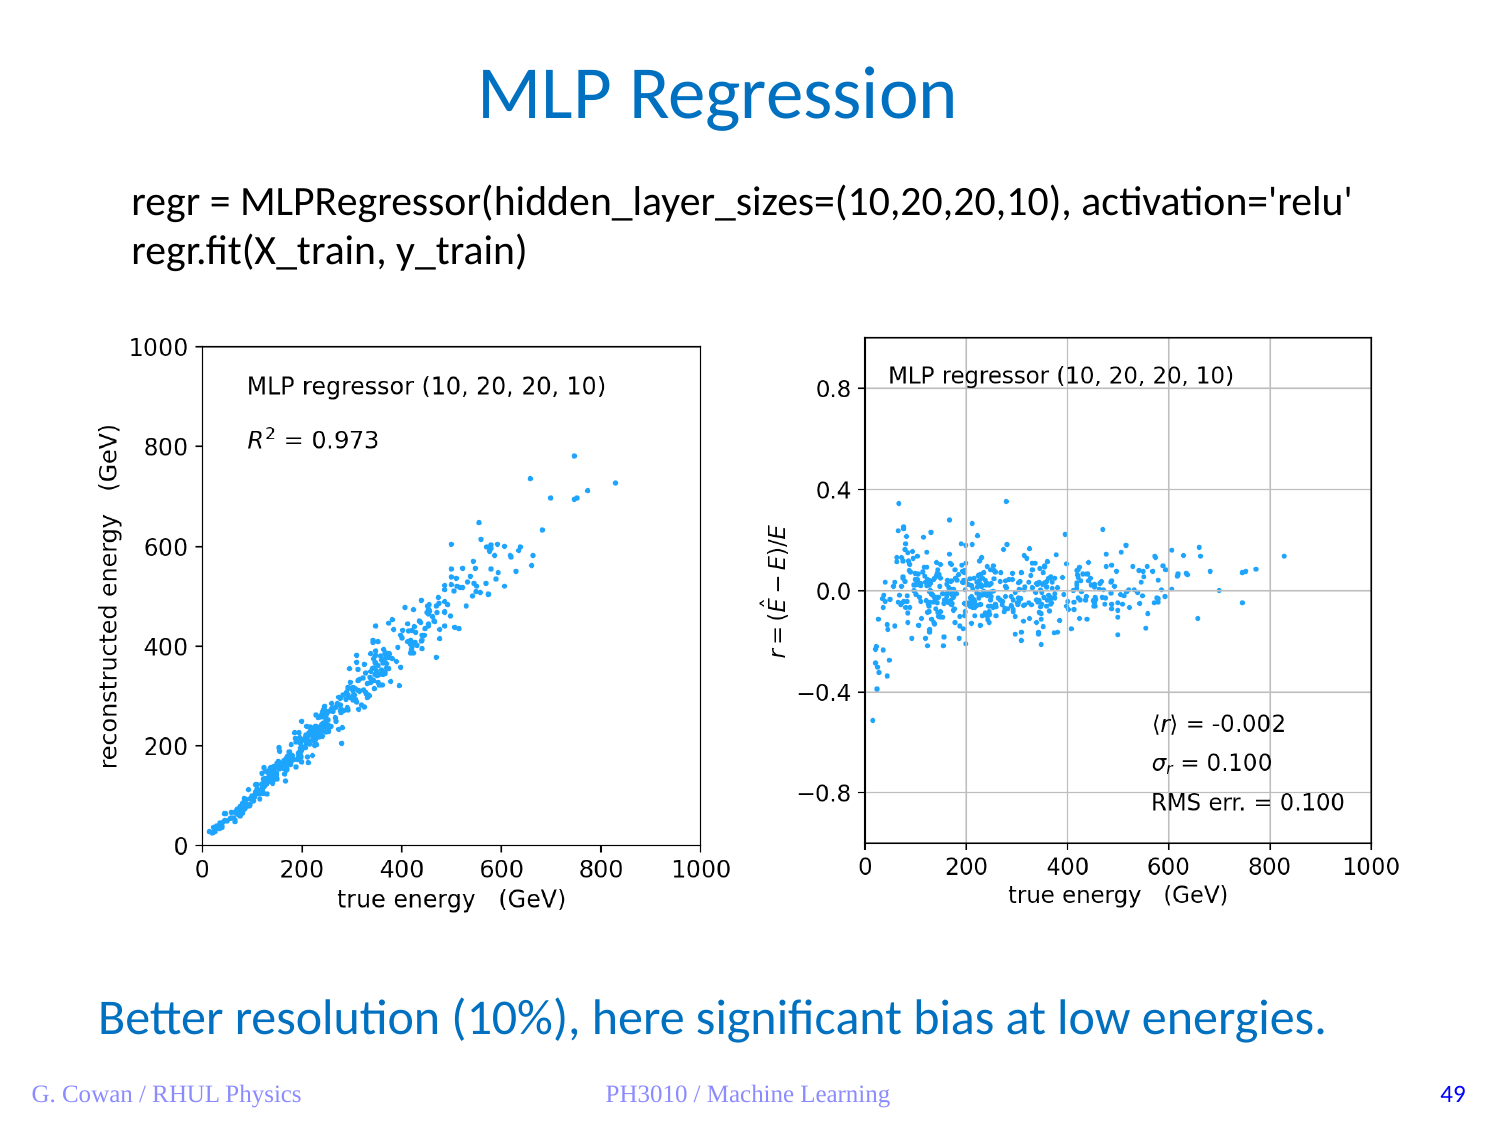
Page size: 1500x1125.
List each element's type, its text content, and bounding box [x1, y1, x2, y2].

slide_number G. Cowan / RHUL Physics [16, 1062, 367, 1123]
text_box regr = MLPRegressor(hidden_layer_sizes=(10,20,20,10), activation='relu' regr.fit(X_train, y_train) [116, 166, 1369, 281]
picture [87, 330, 740, 922]
picture [747, 322, 1412, 914]
text_box MLP Regression [463, 35, 974, 141]
footer PH3010 / Machine Learning [452, 1062, 1044, 1123]
slide_number 49 [1130, 1062, 1481, 1123]
text_box Better resolution (10%), here significant bias at low energies. [83, 976, 1343, 1052]
